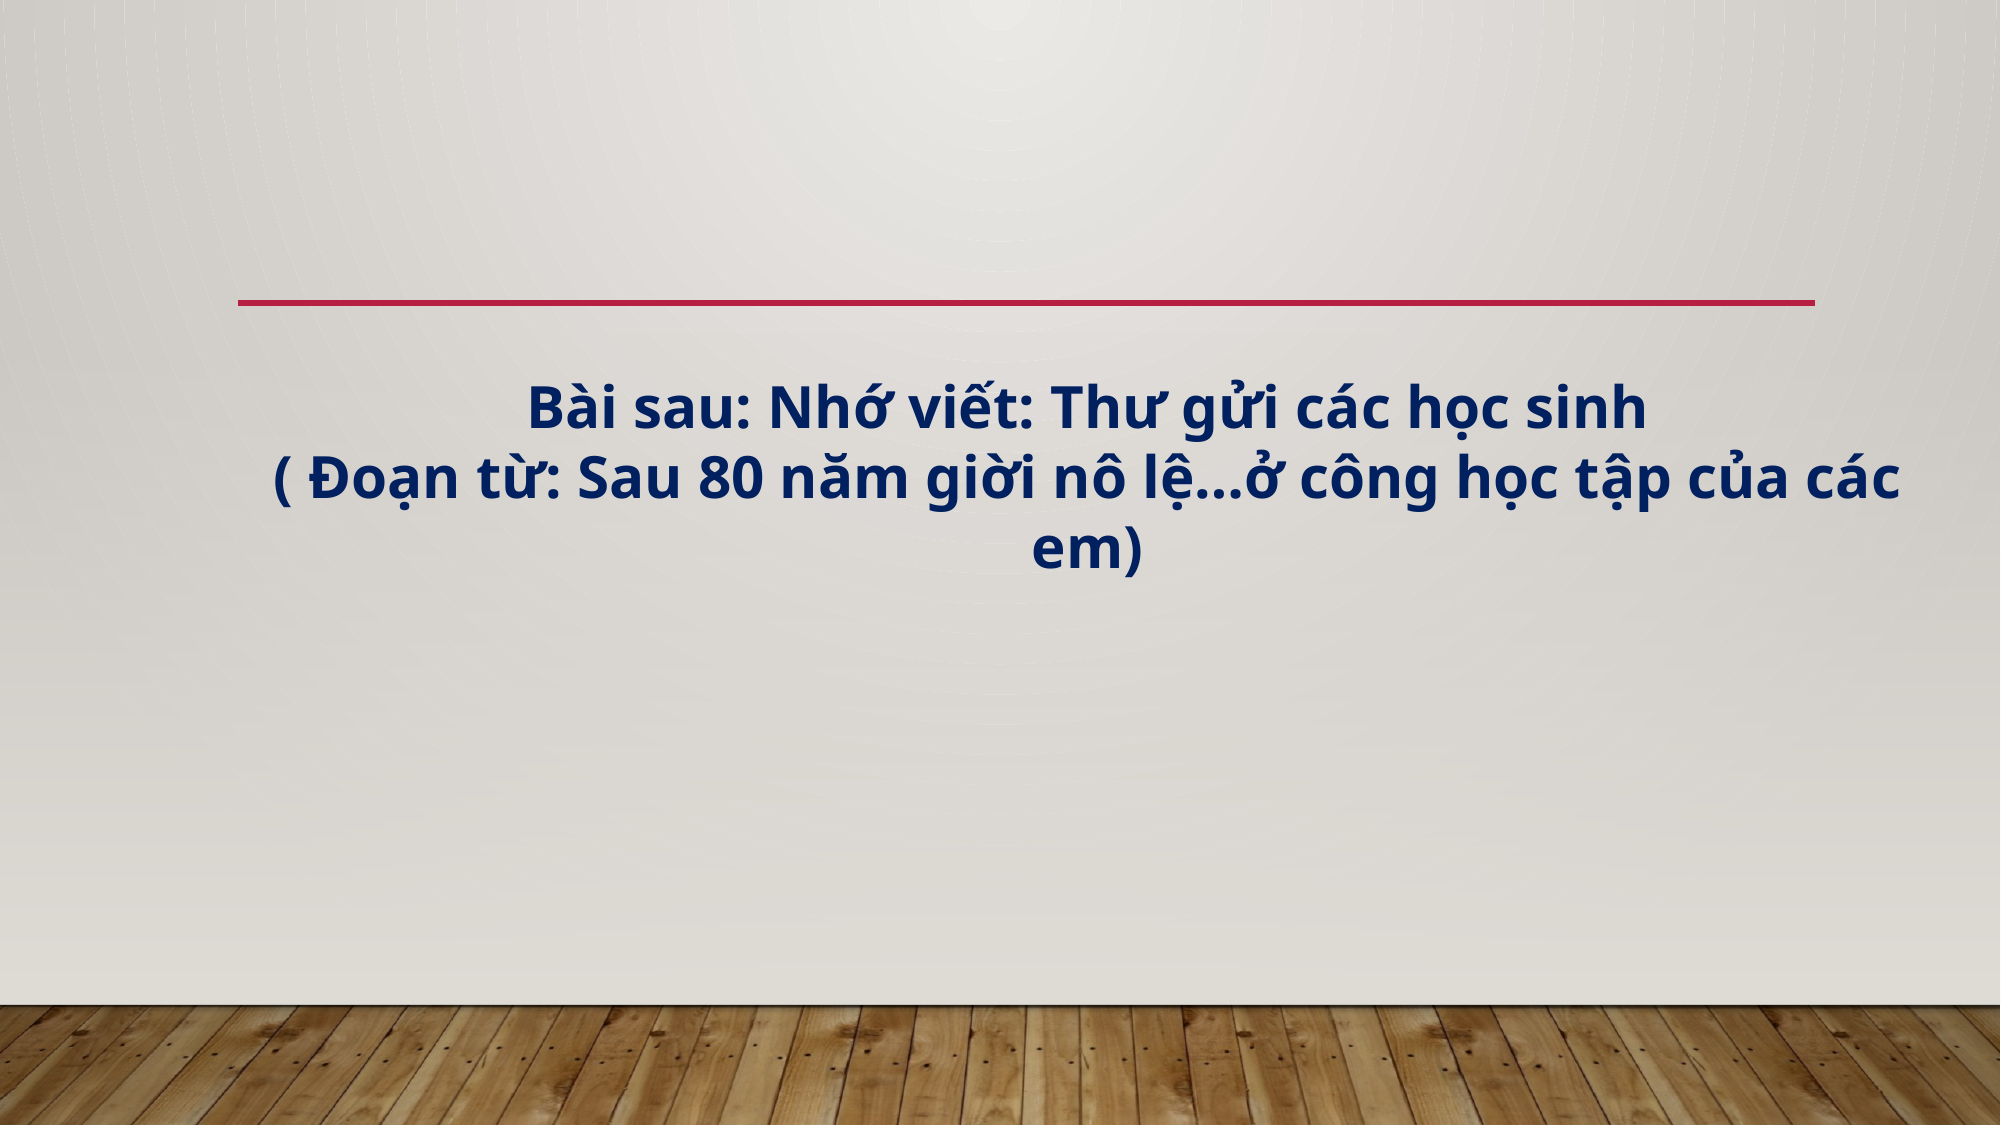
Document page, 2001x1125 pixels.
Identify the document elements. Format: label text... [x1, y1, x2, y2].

picture [0, 1005, 2000, 1125]
text_box Bài sau: Nhớ viết: Thư gửi các học sinh ( Đoạn từ: Sau 80 năm giời nô lệ…ở công học tập của các em) [200, 362, 1975, 588]
